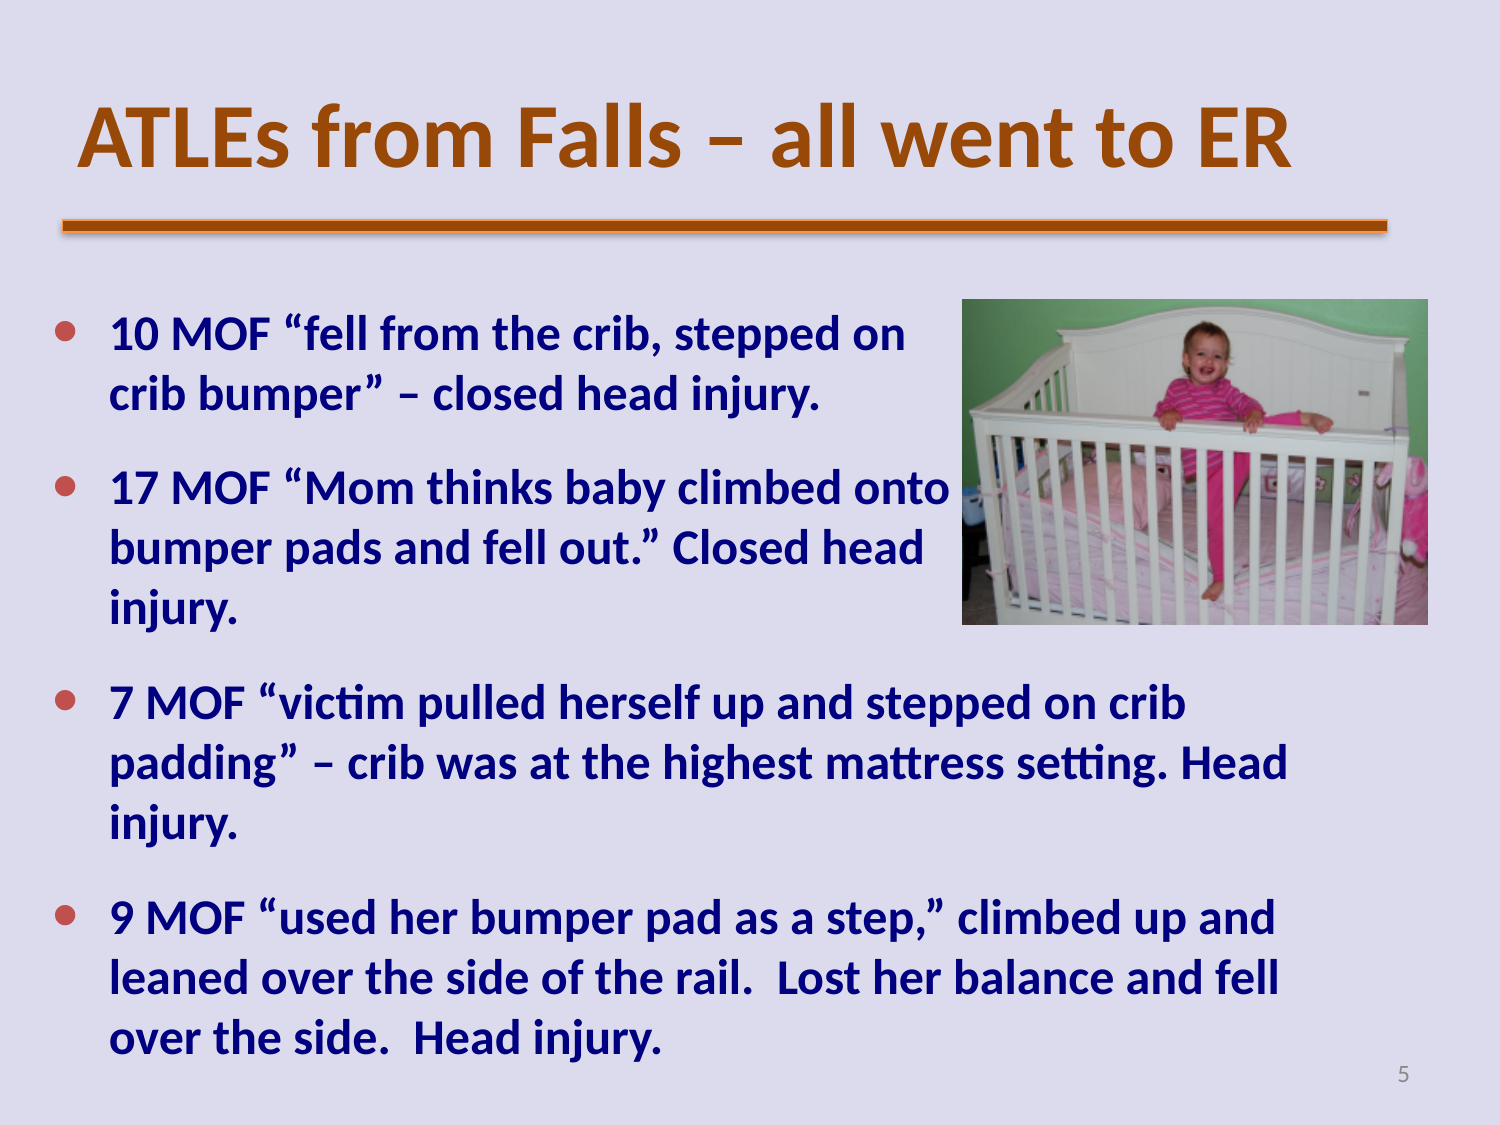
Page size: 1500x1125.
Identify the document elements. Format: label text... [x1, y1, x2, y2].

title ATLEs from Falls – all went to ER [62, 37, 1413, 225]
picture [962, 299, 1428, 626]
list 10 MOF “fell from the crib, stepped on crib bumper” – closed head injury. 17 MOF “Mom thinks baby climbed onto bumper pads and fell out.” Closed head injury. 7 MOF “victim pulled herself up and stepped on crib padding” – crib was at the highest mattress setting. Head injury. 9 MOF “used her bumper pad as a step,” climbed up and leaned over the side of the rail. Lost her balance and fell over the side. Head injury. [37, 262, 1388, 1038]
slide_number 5 [1074, 1042, 1425, 1103]
text_box [62, 219, 1388, 233]
